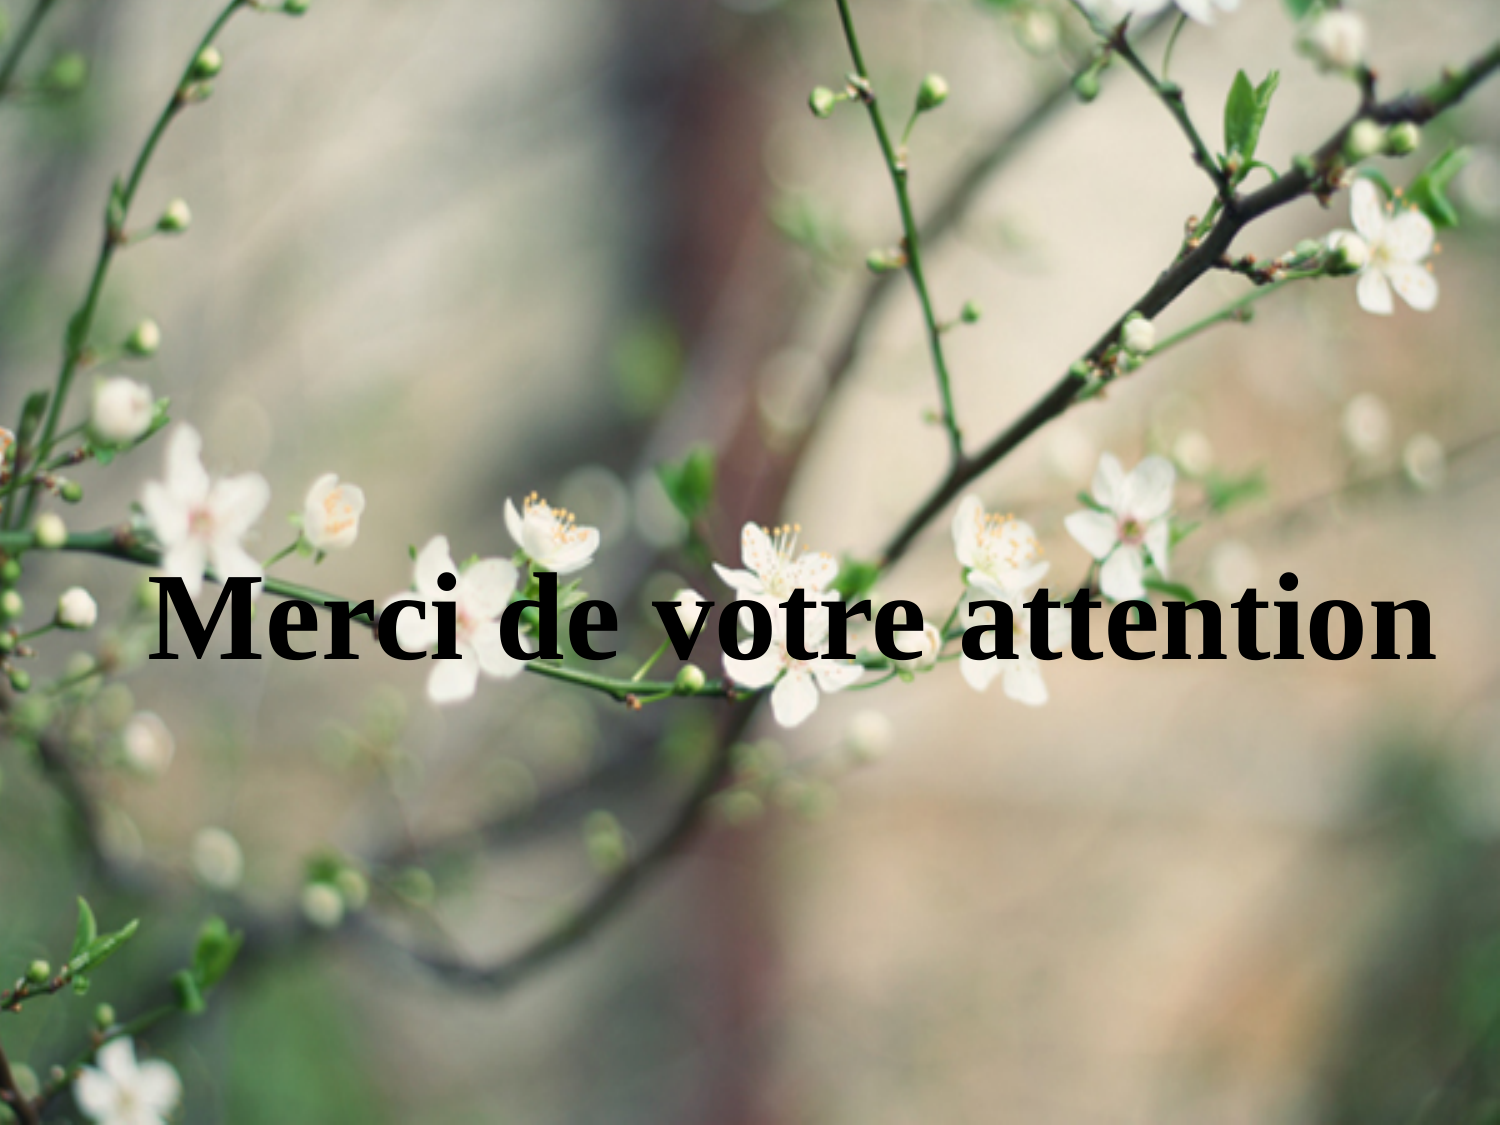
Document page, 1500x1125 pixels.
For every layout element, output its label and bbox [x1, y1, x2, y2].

list [0, 0, 1500, 1125]
